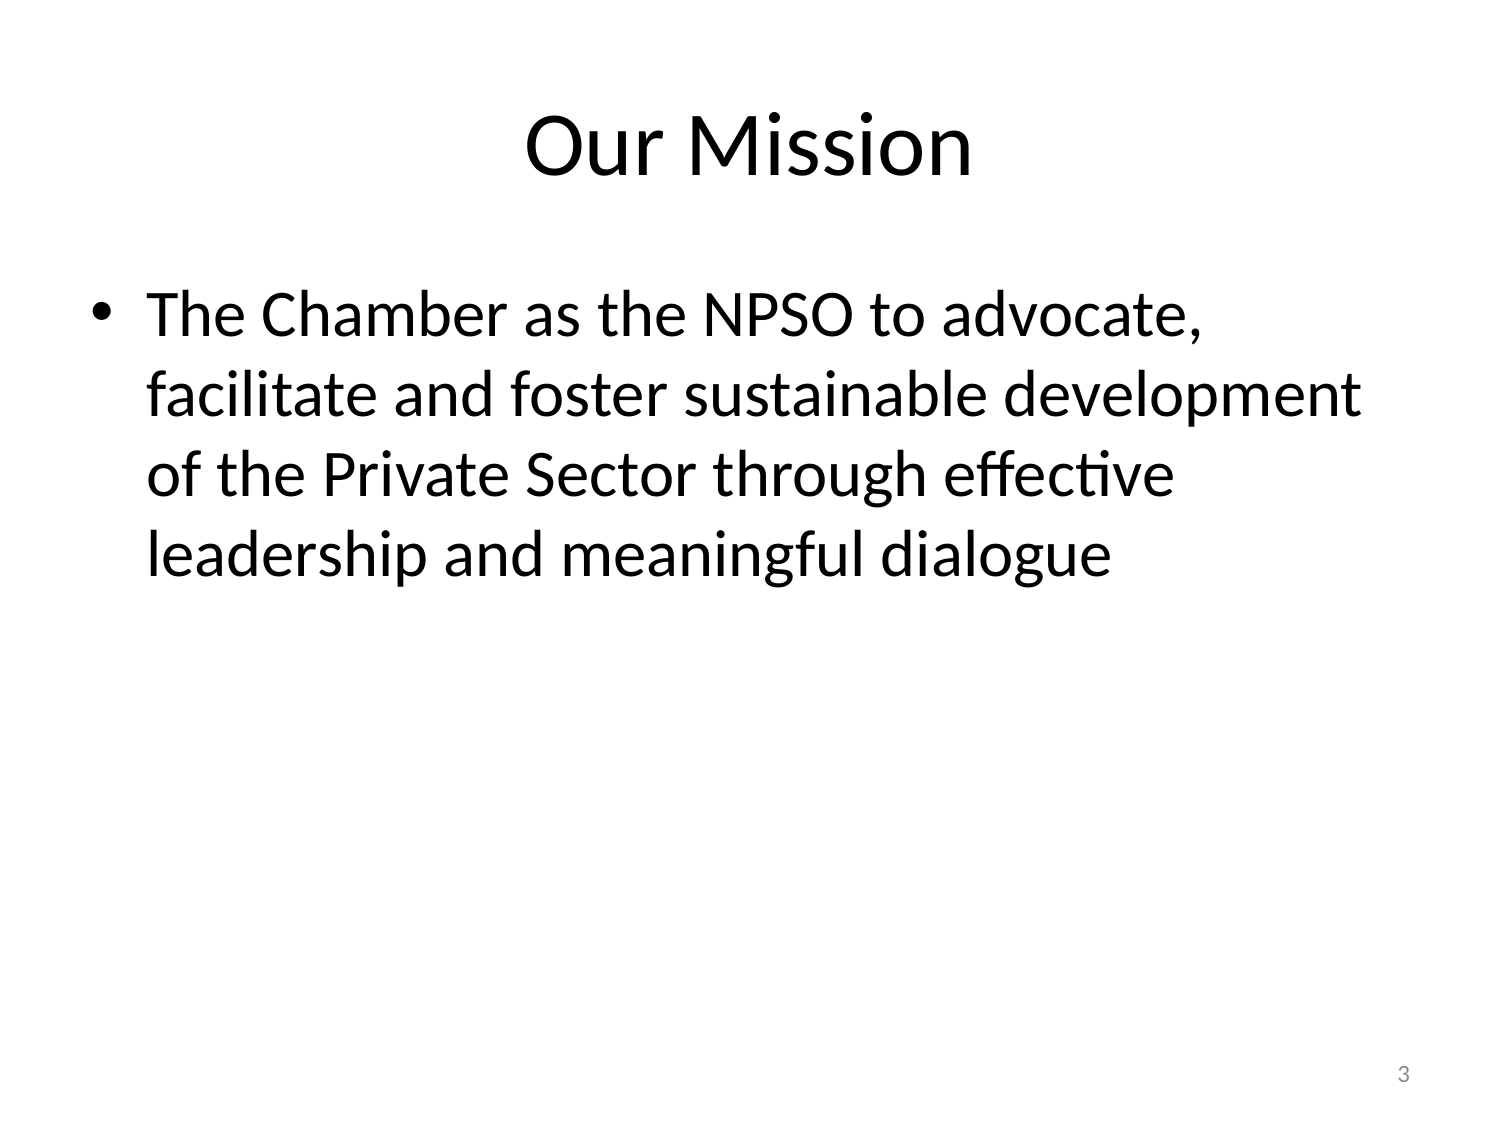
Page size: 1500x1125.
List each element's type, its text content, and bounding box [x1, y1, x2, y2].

list The Chamber as the NPSO to advocate, facilitate and foster sustainable development of the Private Sector through effective leadership and meaningful dialogue [75, 262, 1425, 1005]
title Our Mission [75, 45, 1425, 233]
slide_number 3 [1074, 1042, 1425, 1103]
